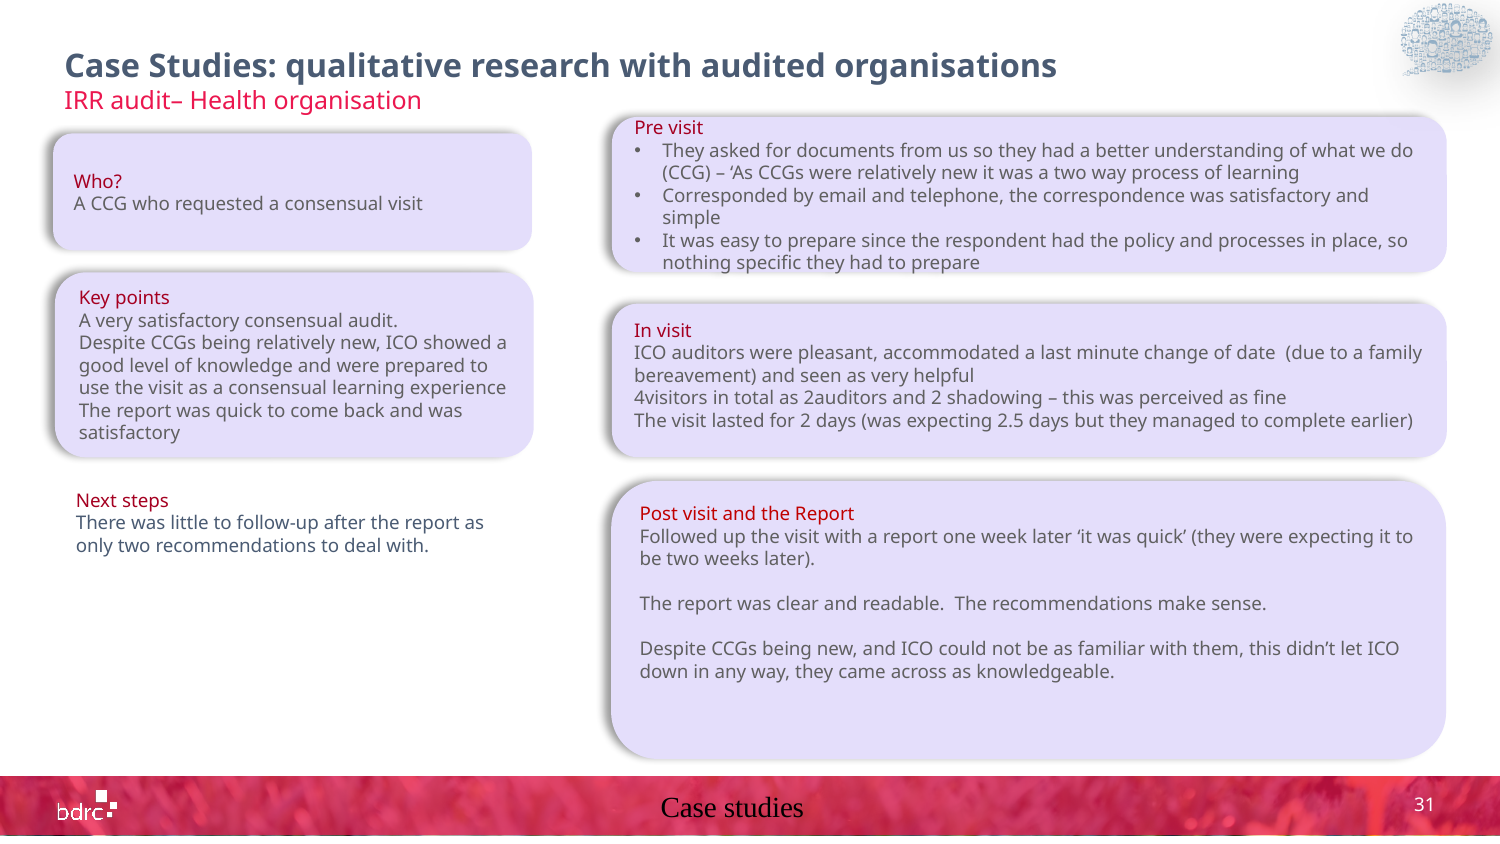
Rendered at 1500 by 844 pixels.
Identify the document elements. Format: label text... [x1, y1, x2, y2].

text_box Who? A CCG who requested a consensual visit [52, 132, 533, 252]
list [53, 150, 1447, 765]
text_box Pre visit They asked for documents from us so they had a better understanding of what we do (CCG) – ‘As CCGs were relatively new it was a two way process of learning Corresponded by email and telephone, the correspondence was satisfactory and simple It was easy to prepare since the respondent had the policy and processes in place, so nothing specific they had to prepare [610, 115, 1448, 274]
picture [1397, 0, 1495, 79]
footer Case studies [135, 788, 1329, 824]
list IRR audit– Health organisation [53, 79, 1393, 124]
text_box Key points A very satisfactory consensual audit. Despite CCGs being relatively new, ICO showed a good level of knowledge and were prepared to use the visit as a consensual learning experience The report was quick to come back and was satisfactory [53, 271, 535, 459]
slide_number 31 [1340, 788, 1447, 824]
text_box Next steps There was little to follow-up after the report as only two recommendations to deal with. [61, 480, 530, 699]
picture [53, 787, 119, 823]
title Case Studies: qualitative research with audited organisations [53, 43, 1381, 79]
text_box Post visit and the Report Followed up the visit with a report one week later ‘it was quick’ (they were expecting it to be two weeks later). The report was clear and readable. The recommendations make sense. Despite CCGs being new, and ICO could not be as familiar with them, this didn’t let ICO down in any way, they came across as knowledgeable. [610, 479, 1448, 760]
text_box In visit ICO auditors were pleasant, accommodated a last minute change of date (due to a family bereavement) and seen as very helpful 4visitors in total as 2auditors and 2 shadowing – this was perceived as fine The visit lasted for 2 days (was expecting 2.5 days but they managed to complete earlier) [610, 302, 1448, 459]
